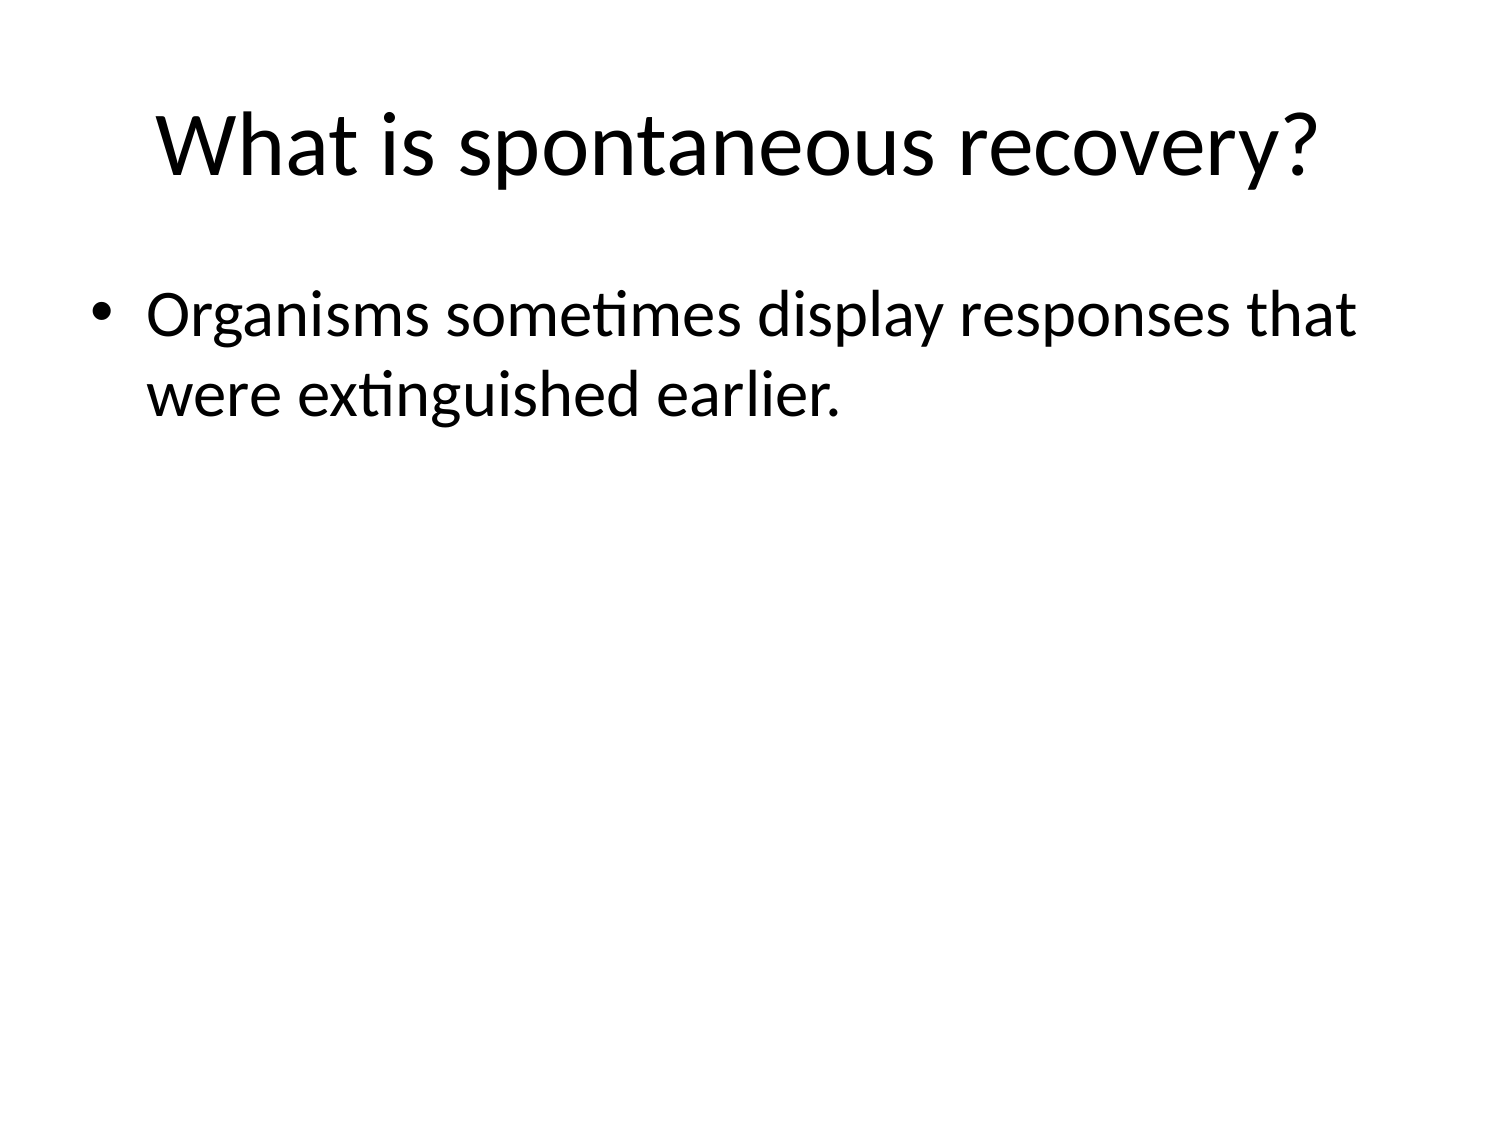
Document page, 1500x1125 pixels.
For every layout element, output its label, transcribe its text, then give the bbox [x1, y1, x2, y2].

title What is spontaneous recovery? [75, 45, 1425, 233]
list Organisms sometimes display responses that were extinguished earlier. [75, 262, 1425, 1005]
